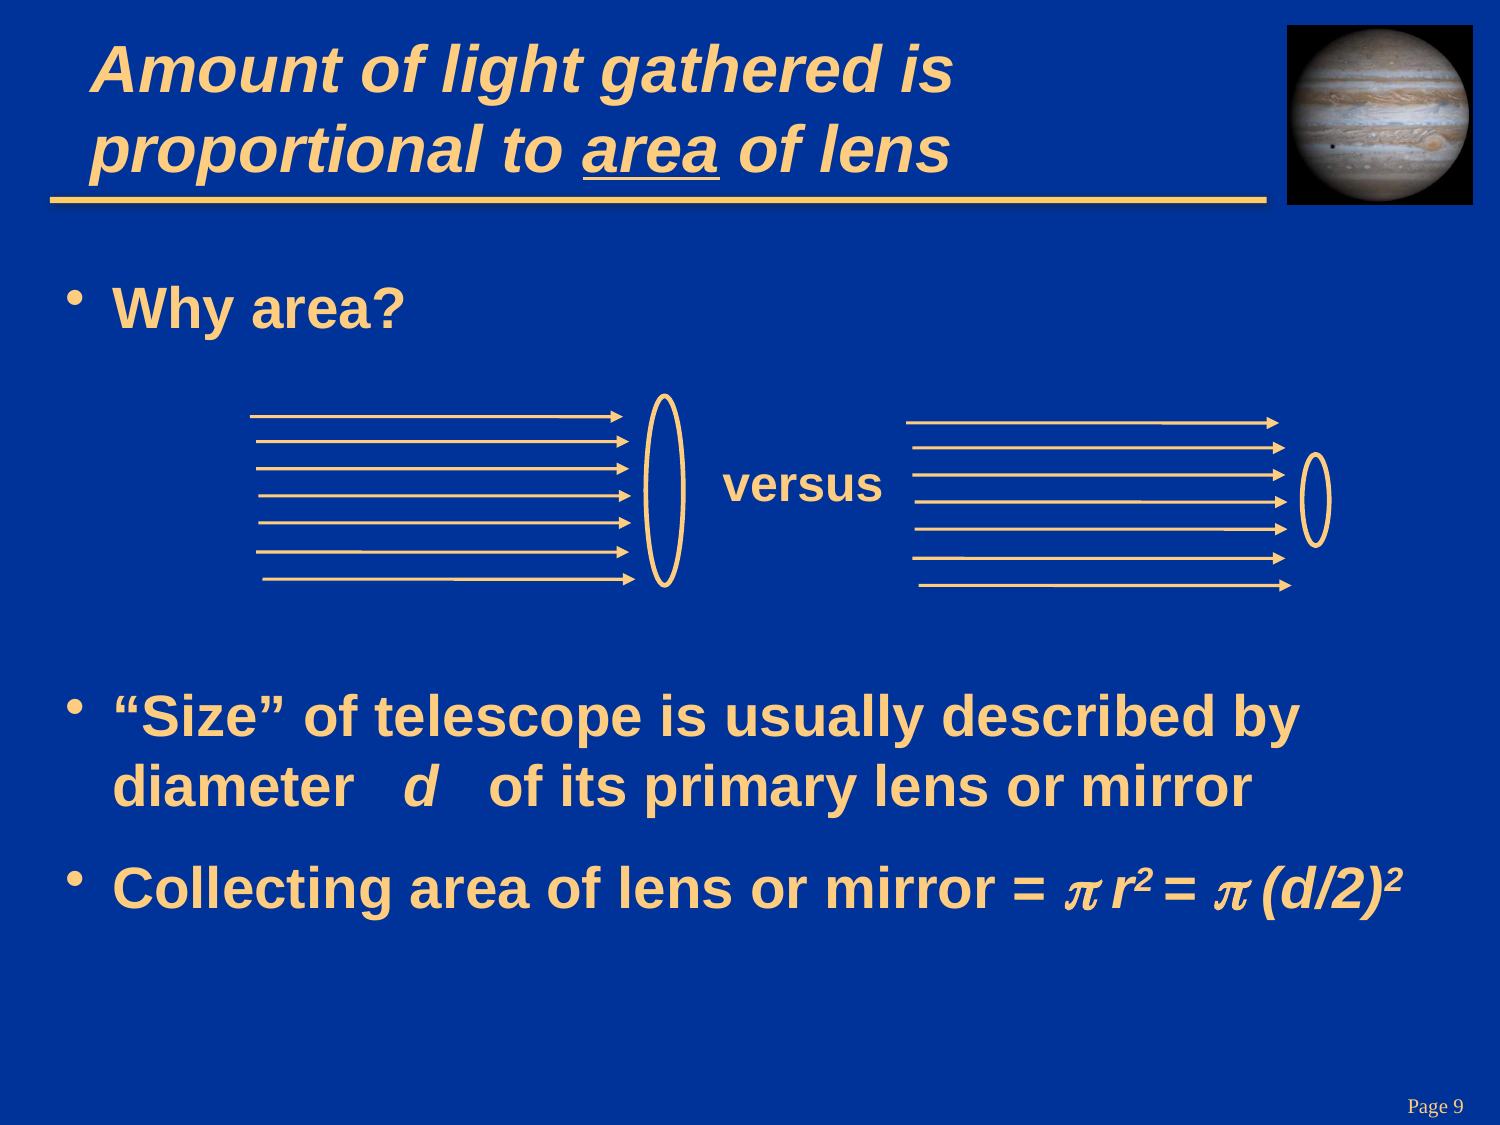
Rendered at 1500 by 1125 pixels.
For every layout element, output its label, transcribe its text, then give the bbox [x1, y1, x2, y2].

text_box versus [707, 444, 899, 519]
text_box [912, 552, 1286, 565]
text_box [256, 462, 630, 475]
text_box [258, 489, 632, 503]
text_box [262, 573, 636, 586]
text_box [249, 410, 623, 423]
text_box [256, 435, 630, 448]
text_box [906, 416, 1280, 430]
text_box [914, 495, 1288, 509]
text_box [256, 545, 630, 559]
text_box [912, 468, 1286, 482]
text_box [912, 441, 1286, 455]
title Amount of light gathered is proportional to area of lens [74, 0, 1251, 213]
text_box [918, 579, 1292, 592]
text_box [645, 395, 684, 586]
list Why area? “Size” of telescope is usually described by diameter d of its primary lens or mirror Collecting area of lens or mirror = π r2 = π (d/2)2 [49, 262, 1451, 1063]
picture [1287, 25, 1473, 205]
text_box [914, 522, 1288, 536]
text_box [1302, 454, 1330, 546]
text_box [258, 516, 632, 530]
